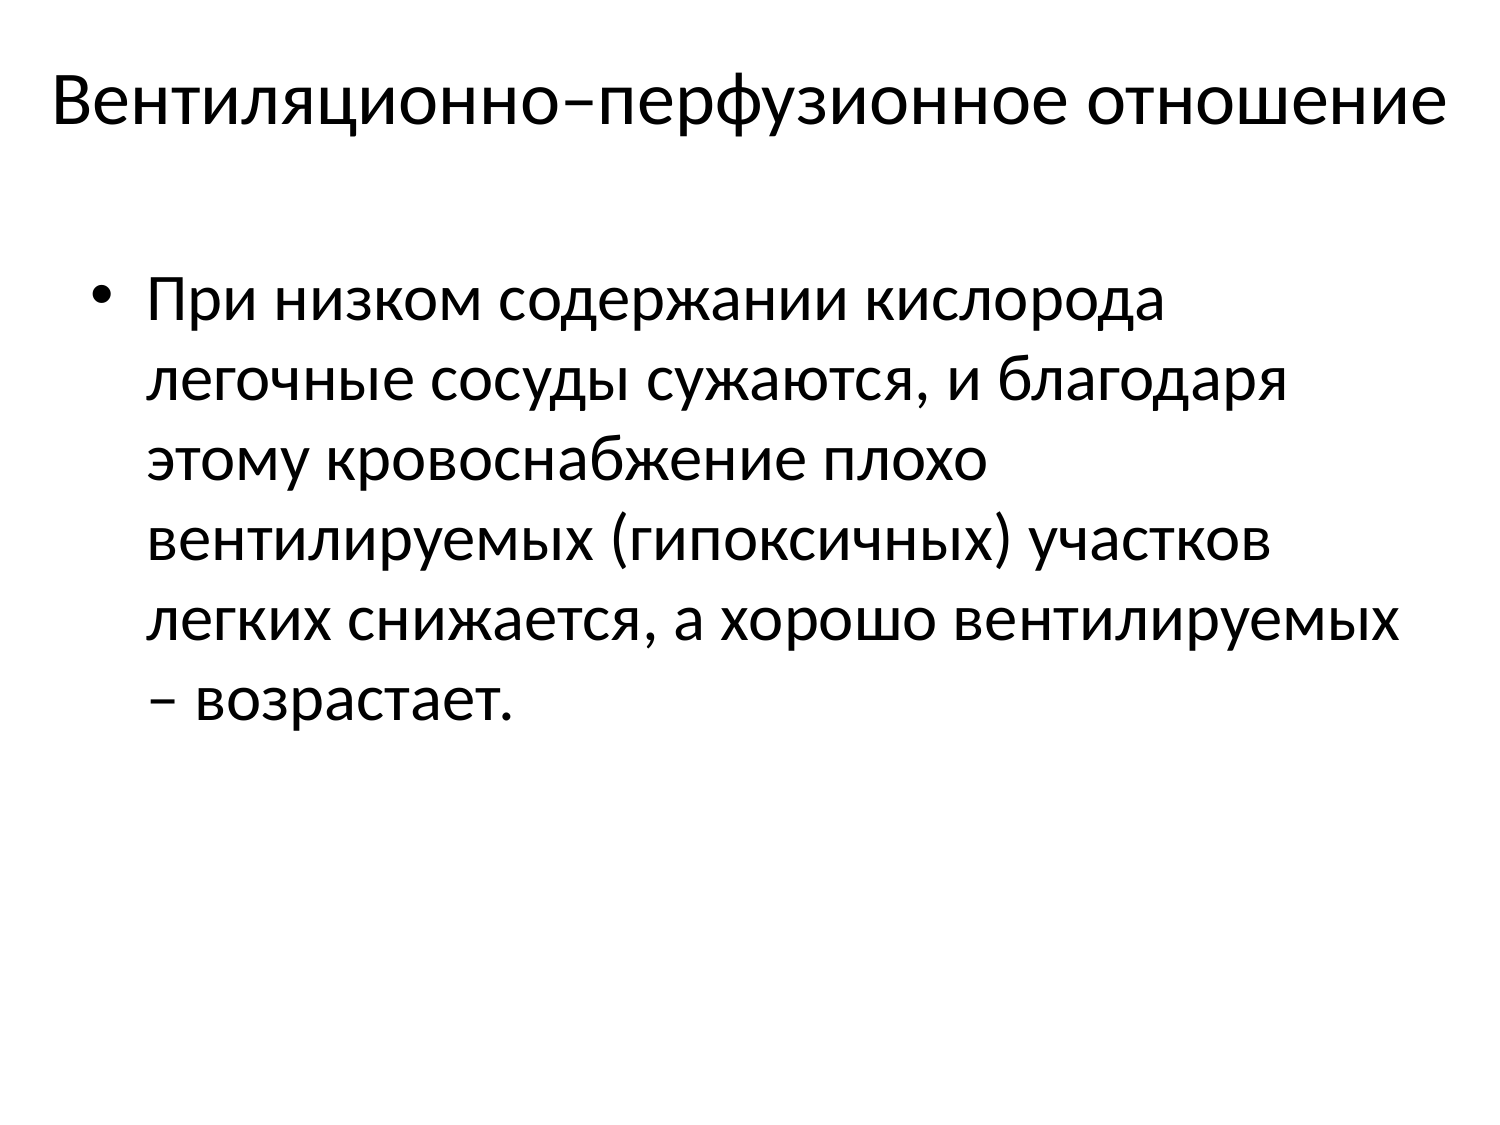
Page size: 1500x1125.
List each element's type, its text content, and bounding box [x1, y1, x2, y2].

title Вентиляционно–перфузионное отношение [0, 0, 1500, 188]
list При низком содержании кислорода легочные сосуды сужаются, и благодаря этому кровоснабжение плохо вентилируемых (гипоксичных) участков легких снижается, а хорошо вентилируемых – возрастает. [75, 246, 1425, 1102]
